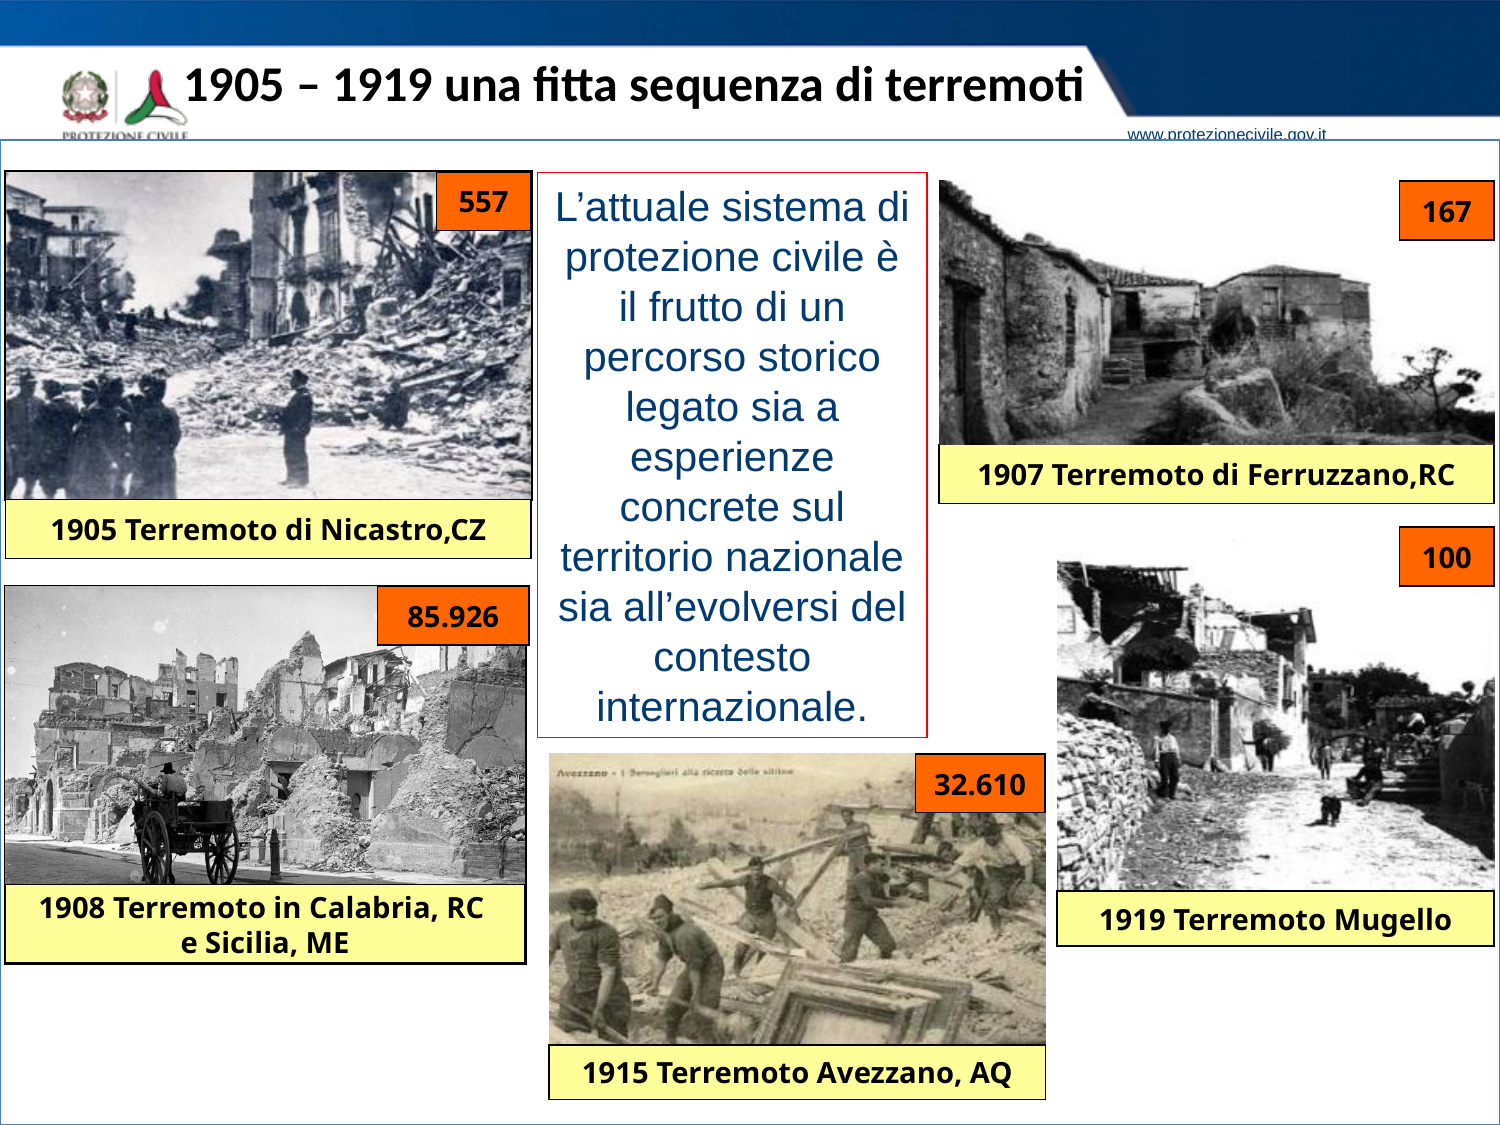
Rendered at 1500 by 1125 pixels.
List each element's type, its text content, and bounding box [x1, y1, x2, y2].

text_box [938, 180, 1495, 504]
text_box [1056, 526, 1495, 947]
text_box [5, 585, 530, 964]
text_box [5, 171, 532, 559]
title 1905 – 1919 una fitta sequenza di terremoti [11, 24, 1258, 138]
text_box L’attuale sistema di protezione civile è il frutto di un percorso storico legato sia a esperienze concrete sul territorio nazionale sia all’evolversi del contesto internazionale. [537, 172, 928, 738]
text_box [548, 753, 1046, 1100]
picture [0, 0, 1500, 139]
text_box [0, 139, 1500, 1125]
